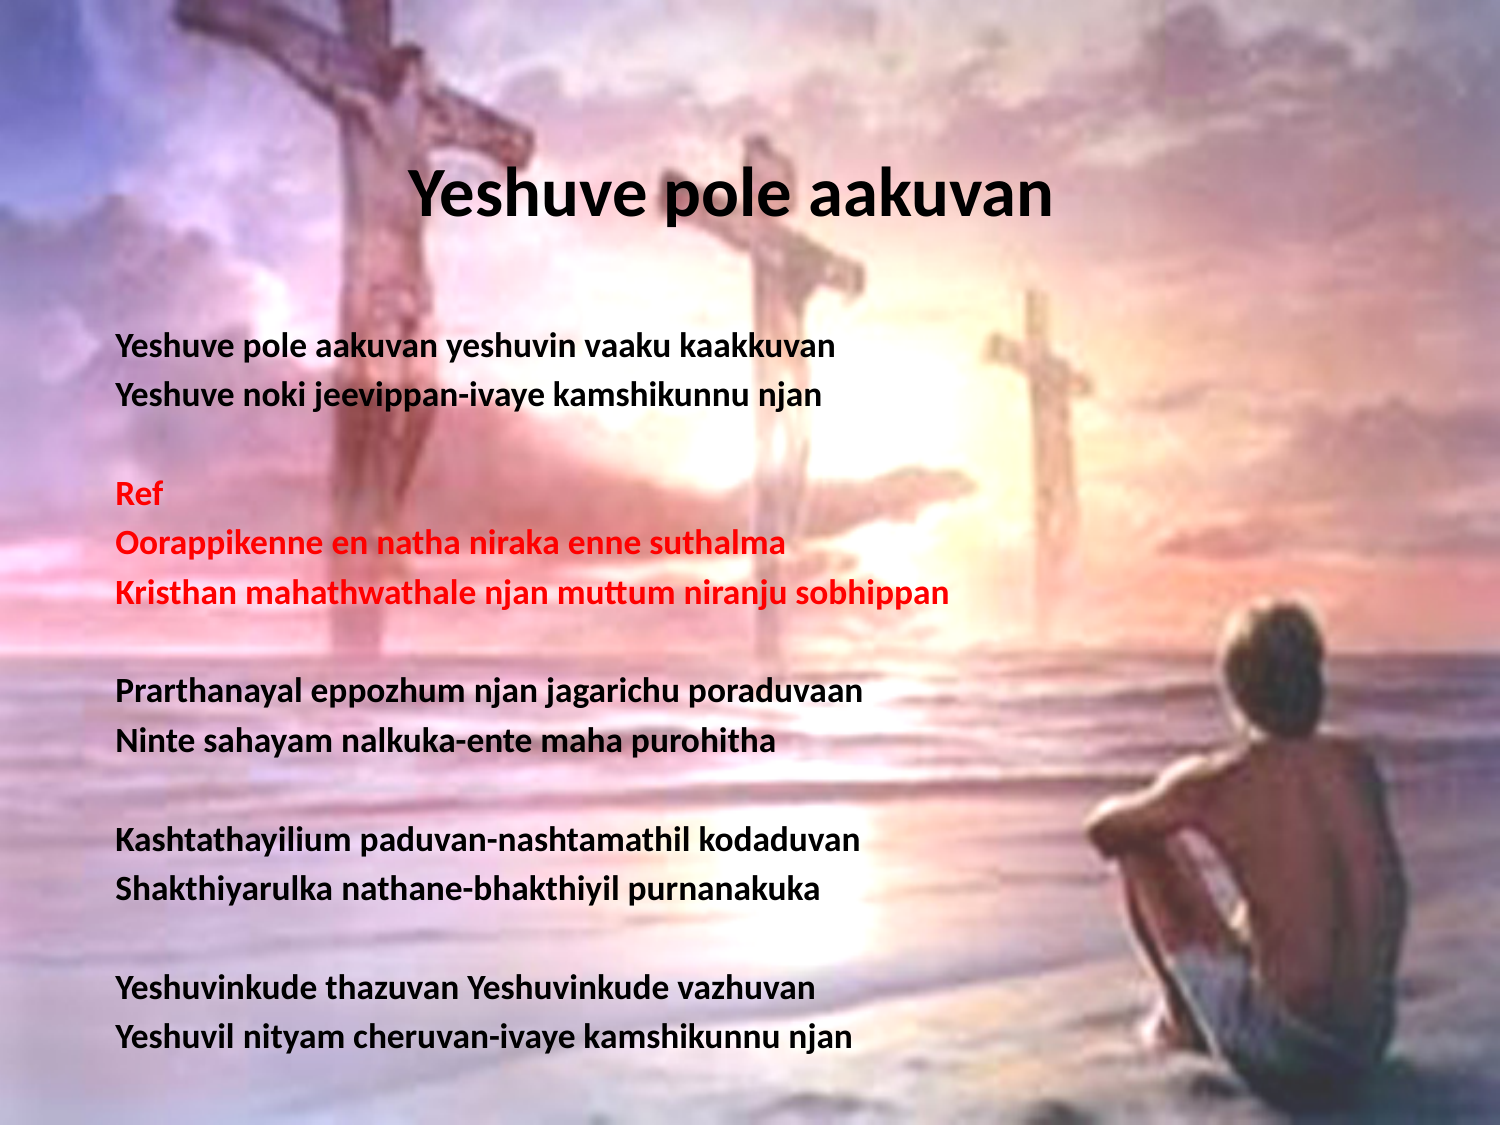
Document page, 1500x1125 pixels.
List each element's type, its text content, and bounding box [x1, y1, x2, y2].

title Yeshuve pole aakuvan [324, 137, 1140, 239]
subtitle Yeshuve pole aakuvan yeshuvin vaaku kaakkuvan Yeshuve noki jeevippan-ivaye kamshikunnu njan Ref Oorappikenne en natha niraka enne suthalma Kristhan mahathwathale njan muttum niranju sobhippan Prarthanayal eppozhum njan jagarichu poraduvaan Ninte sahayam nalkuka-ente maha purohitha Kashtathayilium paduvan-nashtamathil kodaduvan Shakthiyarulka nathane-bhakthiyil purnanakuka Yeshuvinkude thazuvan Yeshuvinkude vazhuvan Yeshuvil nityam cheruvan-ivaye kamshikunnu njan [100, 314, 1151, 1071]
